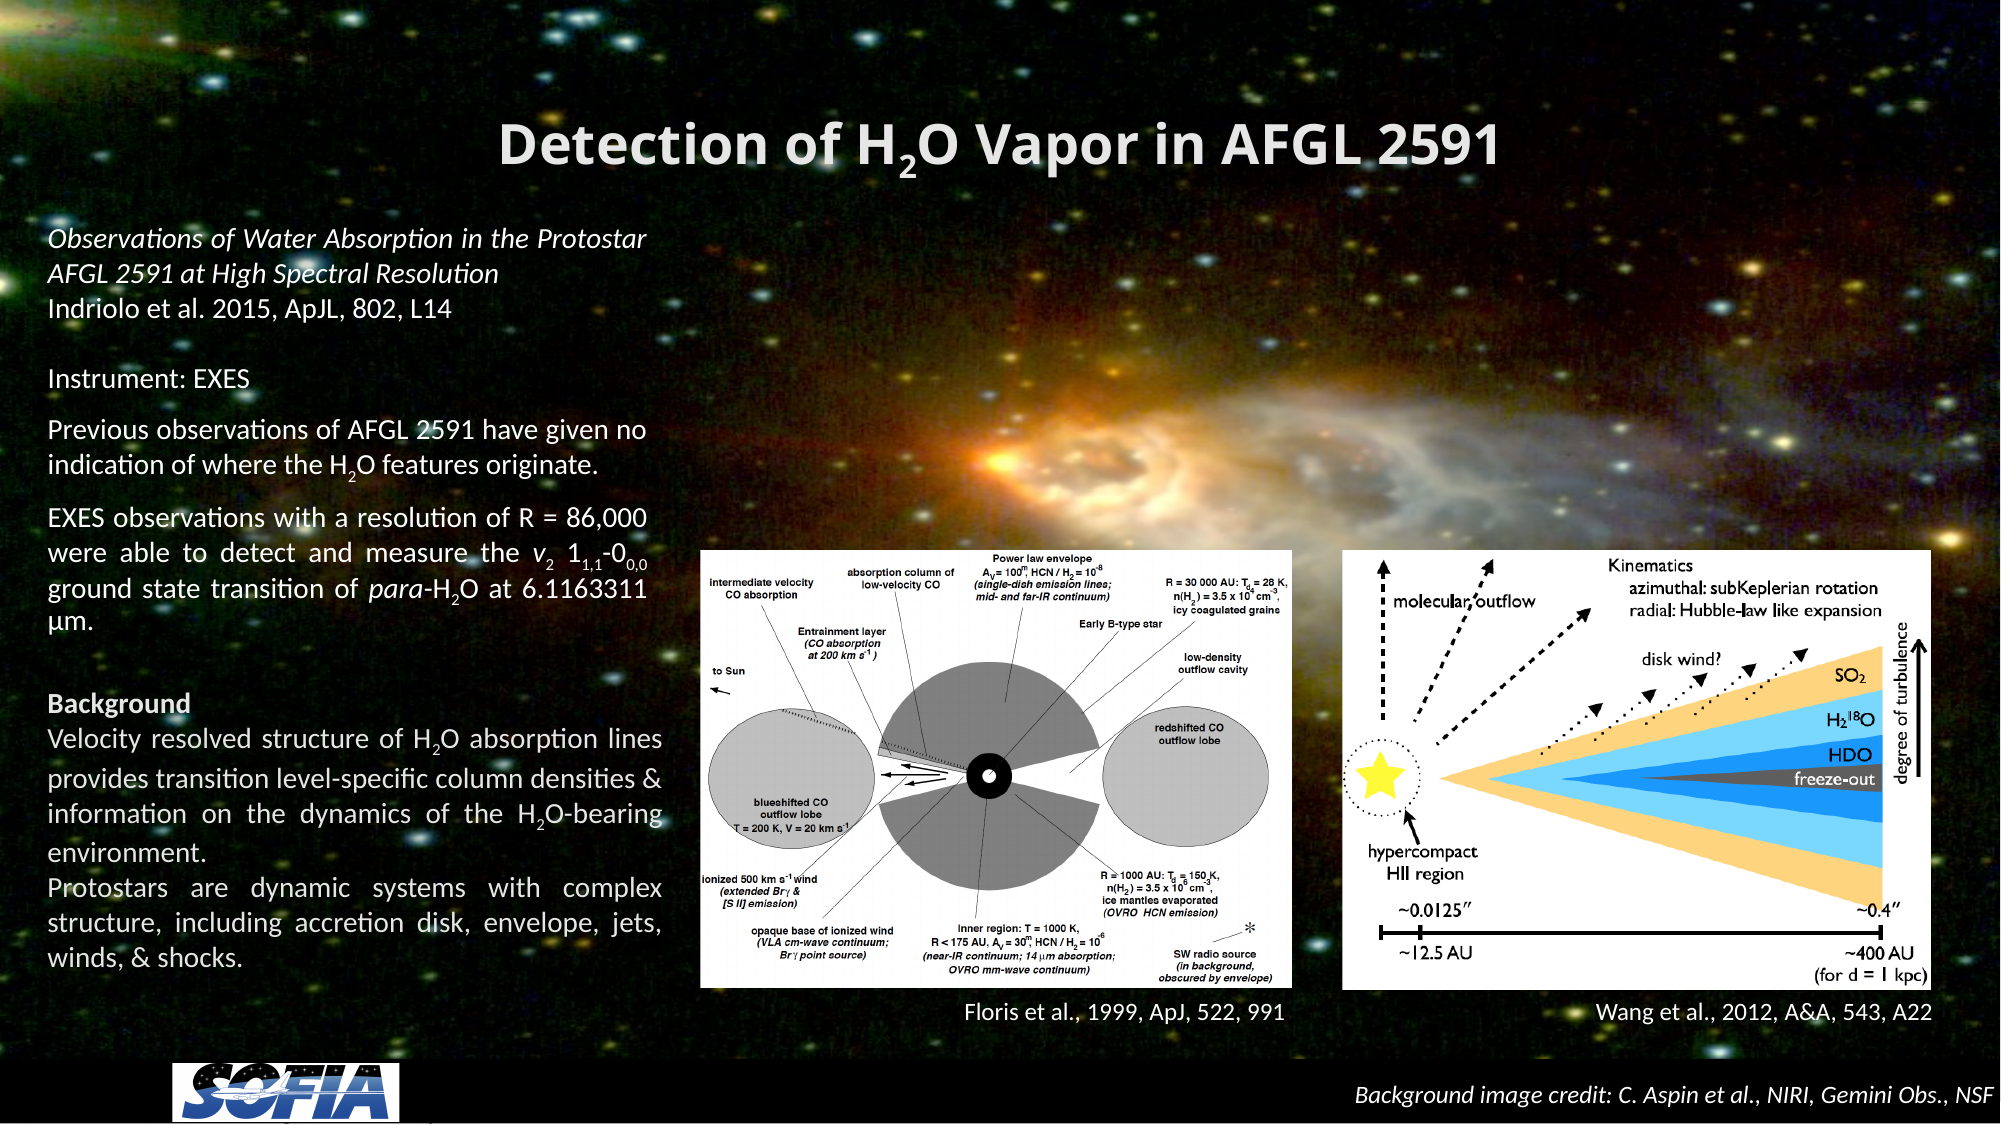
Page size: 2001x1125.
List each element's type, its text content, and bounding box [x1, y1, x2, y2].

text_box Background image credit: C. Aspin et al., NIRI, Gemini Obs., NSF [1354, 1078, 1996, 1109]
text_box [700, 550, 1292, 1023]
picture [0, 0, 2001, 1125]
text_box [1342, 550, 1931, 1029]
picture [172, 1063, 400, 1122]
list Background Velocity resolved structure of H2O absorption lines provides transition level-specific column densities & information on the dynamics of the H2O-bearing environment. Protostars are dynamic systems with complex structure, including accretion disk, envelope, jets, winds, & shocks. [32, 677, 678, 996]
title Detection of H2O Vapor in AFGL 2591 [3, 103, 2000, 187]
text_box [0, 1058, 2000, 1124]
text_box Observations of Water Absorption in the Protostar AFGL 2591 at High Spectral Resolution Indriolo et al. 2015, ApJL, 802, L14 Instrument: EXES Previous observations of AFGL 2591 have given no indication of where the H2O features originate. EXES observations with a resolution of R = 86,000 were able to detect and measure the v2 11,1-00,0 ground state transition of para-H2O at 6.1163311 µm. [32, 211, 663, 677]
